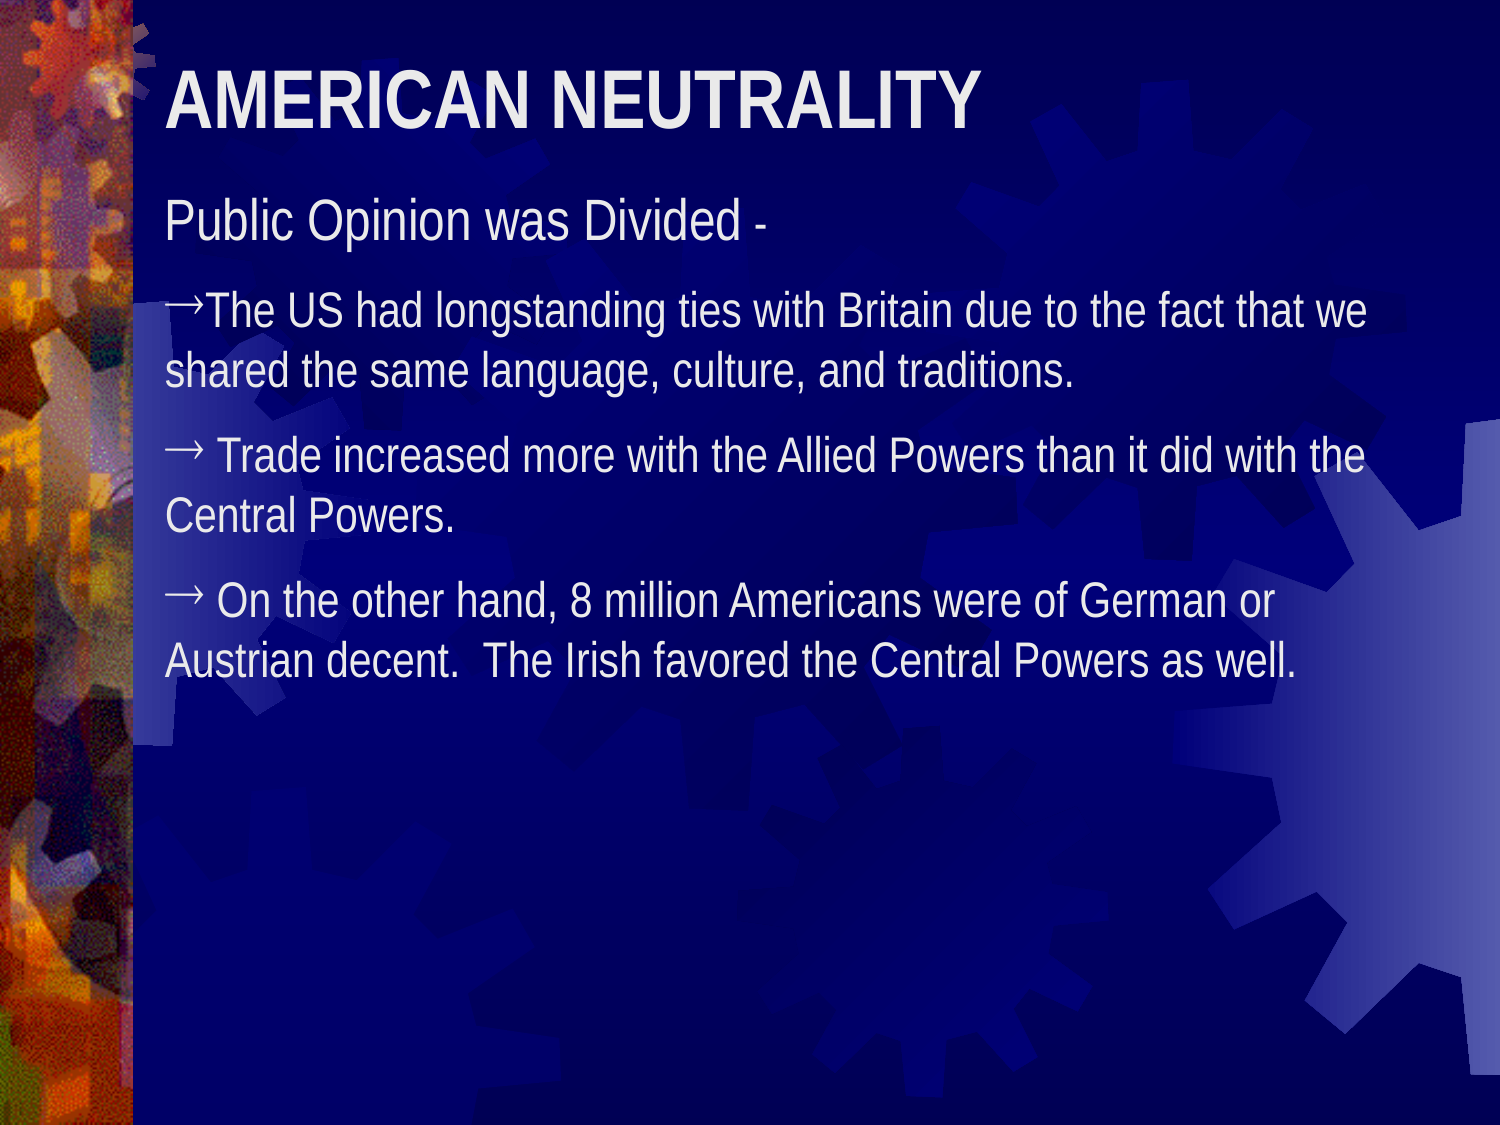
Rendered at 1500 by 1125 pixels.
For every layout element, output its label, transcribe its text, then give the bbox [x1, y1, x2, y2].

text_box Public Opinion was Divided - The US had longstanding ties with Britain due to the fact that we shared the same language, culture, and traditions. Trade increased more with the Allied Powers than it did with the Central Powers. On the other hand, 8 million Americans were of German or Austrian decent. The Irish favored the Central Powers as well. [150, 174, 1450, 695]
picture [0, 0, 133, 1125]
text_box AMERICAN NEUTRALITY [149, 37, 1188, 153]
